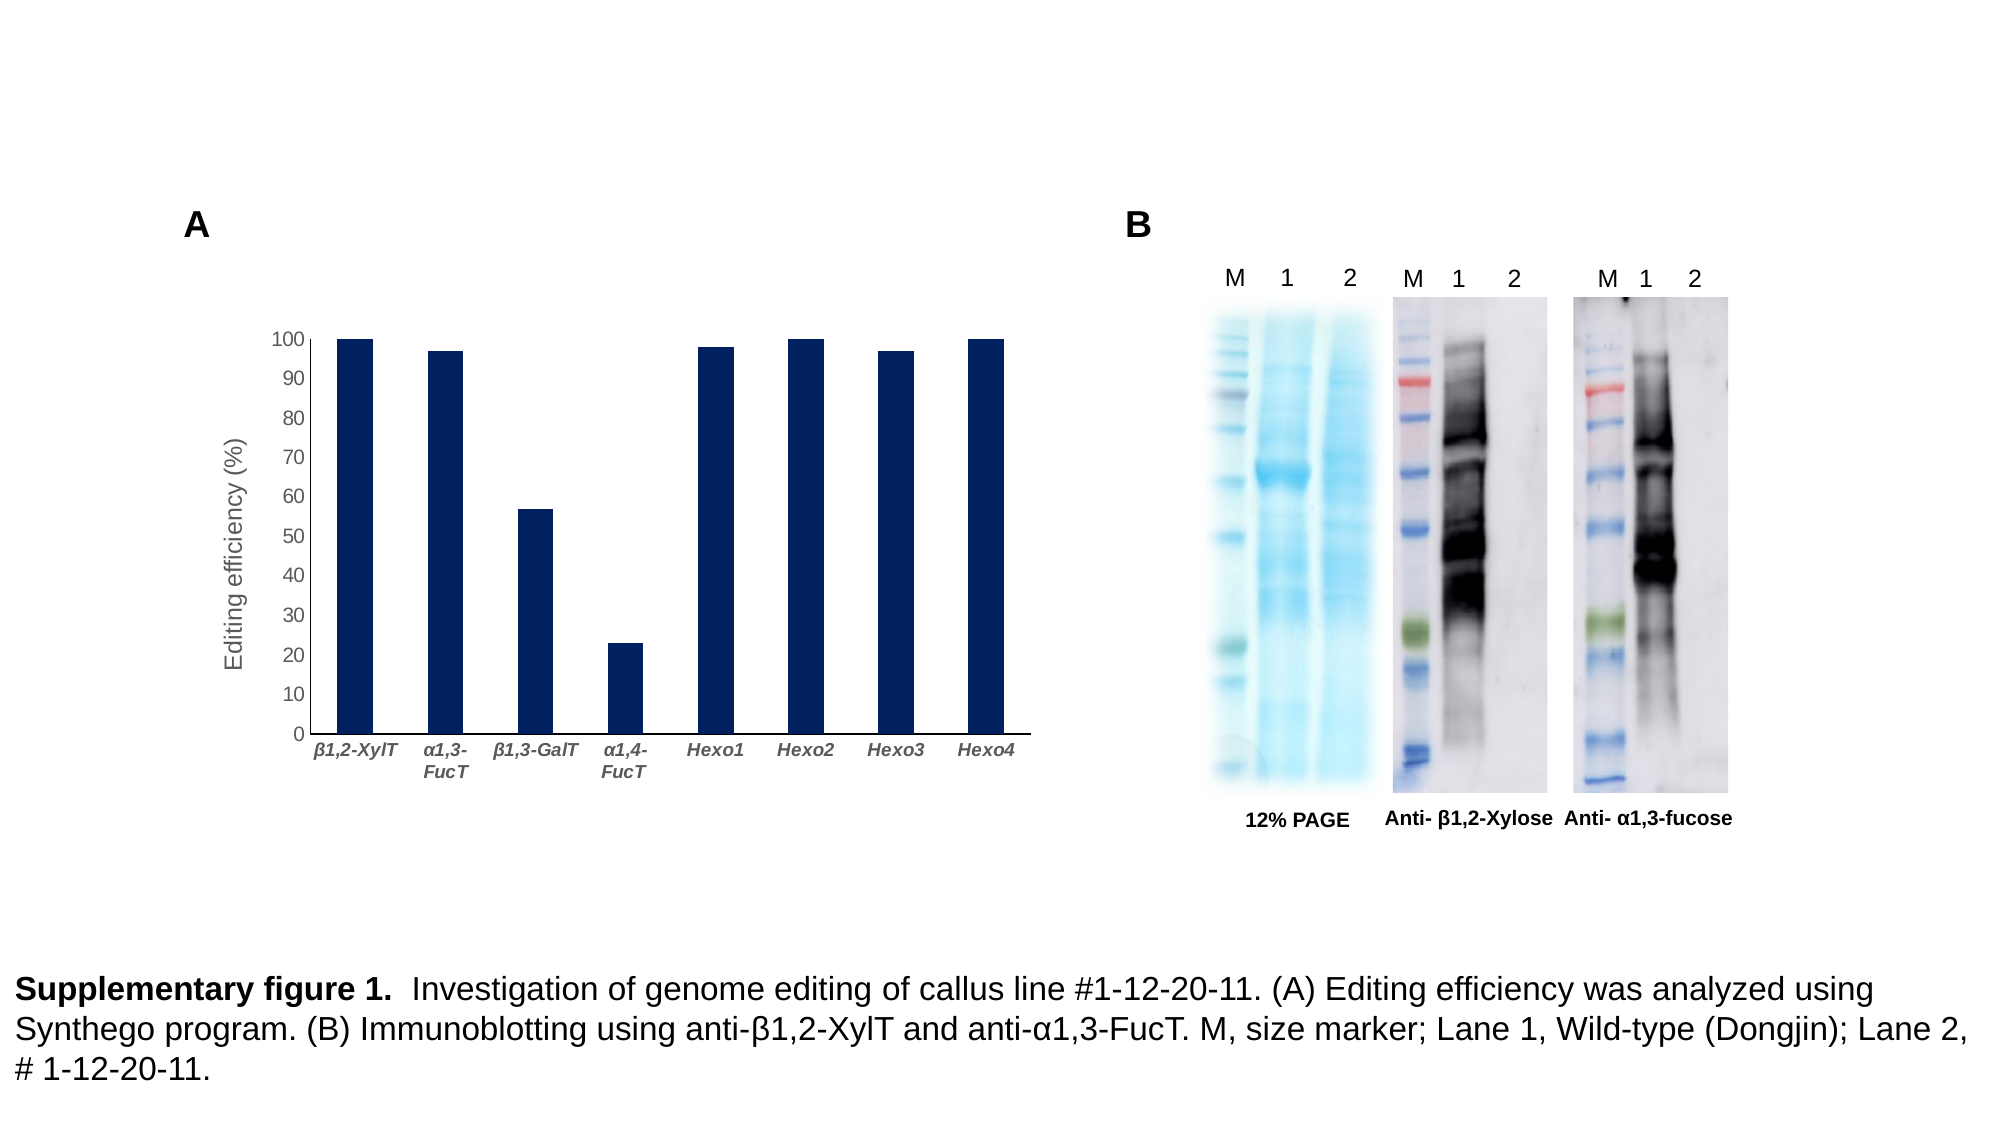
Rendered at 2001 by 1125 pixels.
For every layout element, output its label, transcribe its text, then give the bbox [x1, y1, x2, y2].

text_box Supplementary figure 1. Investigation of genome editing of callus line #1-12-20-11. (A) Editing efficiency was analyzed using Synthego program. (B) Immunoblotting using anti-β1,2-XylT and anti-α1,3-FucT. M, size marker; Lane 1, Wild-type (Dongjin); Lane 2, # 1-12-20-11. [0, 960, 2000, 1095]
text_box M 1 2 [1210, 254, 1395, 300]
text_box M 1 2 [1582, 255, 1767, 301]
picture [1573, 297, 1729, 793]
text_box A [168, 192, 221, 253]
text_box M 1 2 [1388, 255, 1573, 301]
chart [185, 317, 1049, 793]
text_box Anti- α1,3-fucose [1597, 797, 1764, 837]
text_box 12% PAGE [1224, 799, 1371, 840]
text_box Anti- β1,2-Xylose [1341, 797, 1597, 838]
text_box B [1110, 192, 1163, 253]
picture [1041, 297, 1548, 793]
